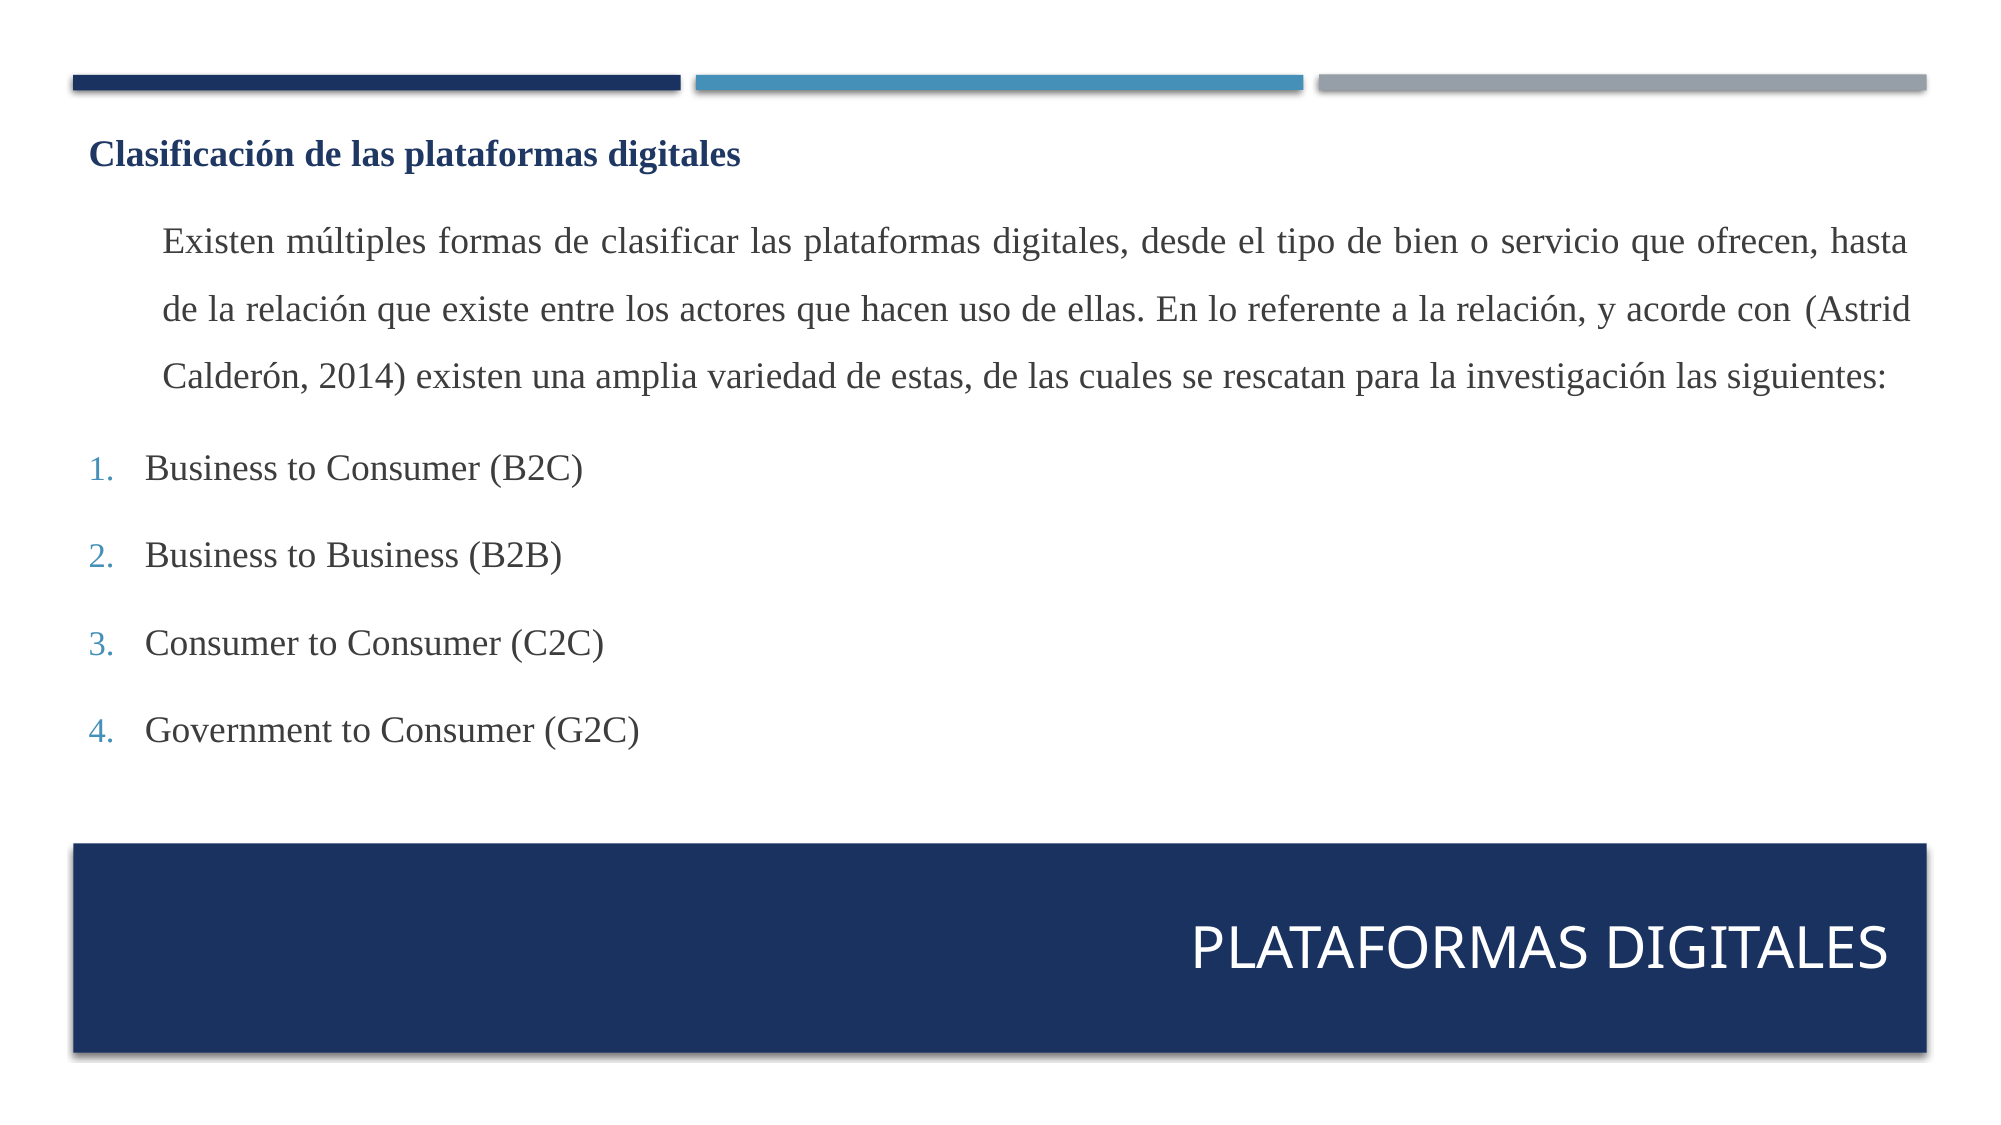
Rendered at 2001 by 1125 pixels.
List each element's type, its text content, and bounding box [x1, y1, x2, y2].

list Clasificación de las plataformas digitales Existen múltiples formas de clasificar las plataformas digitales, desde el tipo de bien o servicio que ofrecen, hasta de la relación que existe entre los actores que hacen uso de ellas. En lo referente a la relación, y acorde con (Astrid Calderón, 2014) existen una amplia variedad de estas, de las cuales se rescatan para la investigación las siguientes: Business to Consumer (B2C) Business to Business (B2B) Consumer to Consumer (C2C) Government to Consumer (G2C) [73, 98, 1926, 789]
list PLATAFORMAS DIGITALES [108, 863, 1905, 1027]
